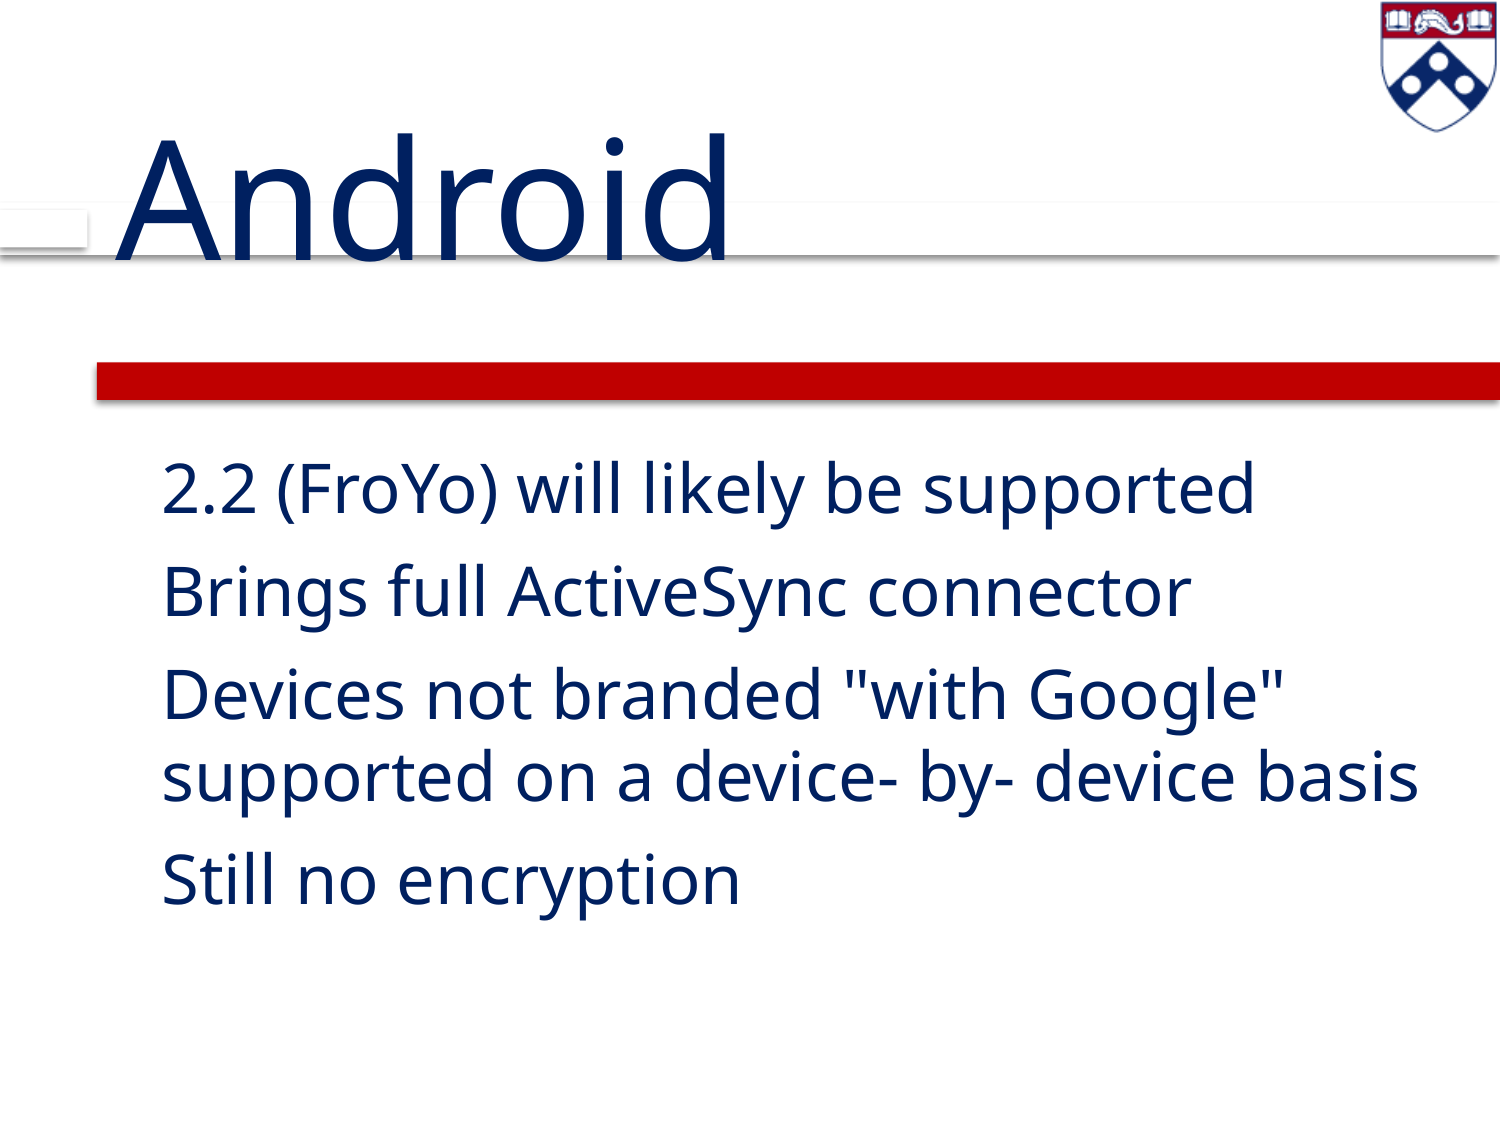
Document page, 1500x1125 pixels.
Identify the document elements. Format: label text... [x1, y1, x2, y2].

title Android [100, 37, 1438, 350]
picture [1379, 0, 1500, 136]
list 2.2 (FroYo) will likely be supported Brings full ActiveSync connector Devices not branded "with Google" supported on a device- by- device basis Still no encryption [100, 437, 1438, 1000]
